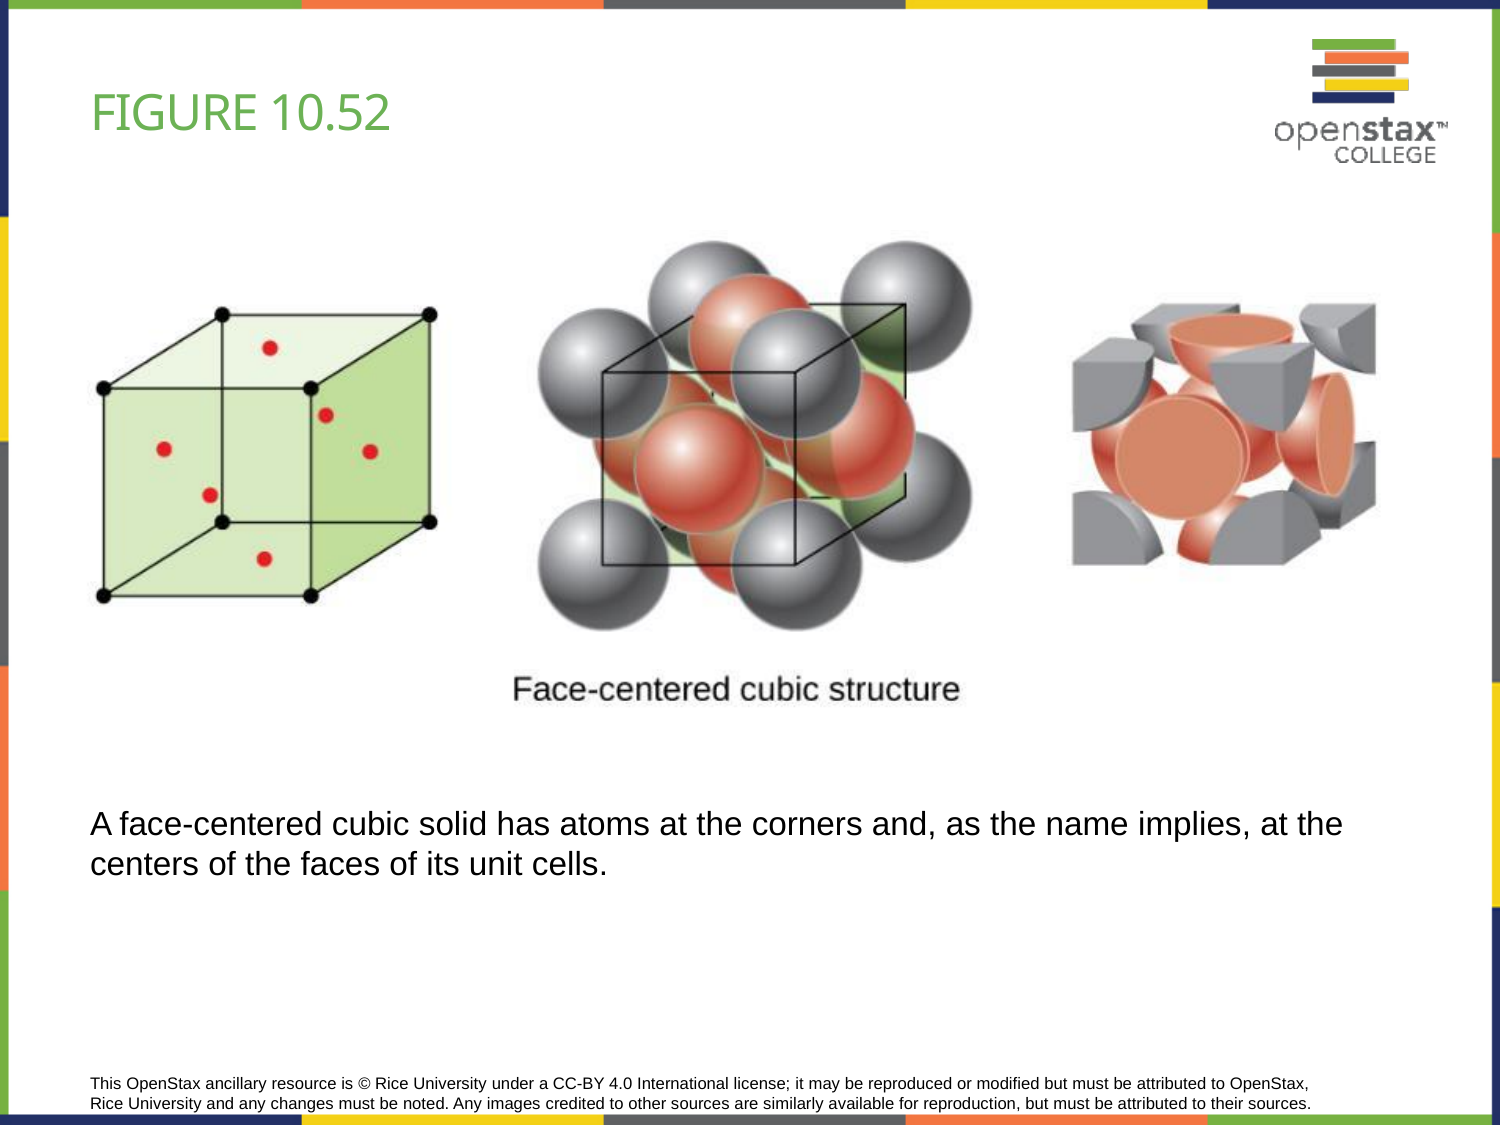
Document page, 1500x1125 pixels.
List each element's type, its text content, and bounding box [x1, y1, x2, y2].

title Figure 10.52 [75, 39, 1274, 148]
footer This OpenStax ancillary resource is © Rice University under a CC-BY 4.0 International license; it may be reproduced or modified but must be attributed to OpenStax, Rice University and any changes must be noted. Any images credited to other sources are similarly available for reproduction, but must be attributed to their sources. [75, 1065, 1350, 1112]
picture [0, 0, 1500, 1125]
list A face-centered cubic solid has atoms at the corners and, as the name implies, at the centers of the faces of its unit cells. [75, 794, 1398, 986]
